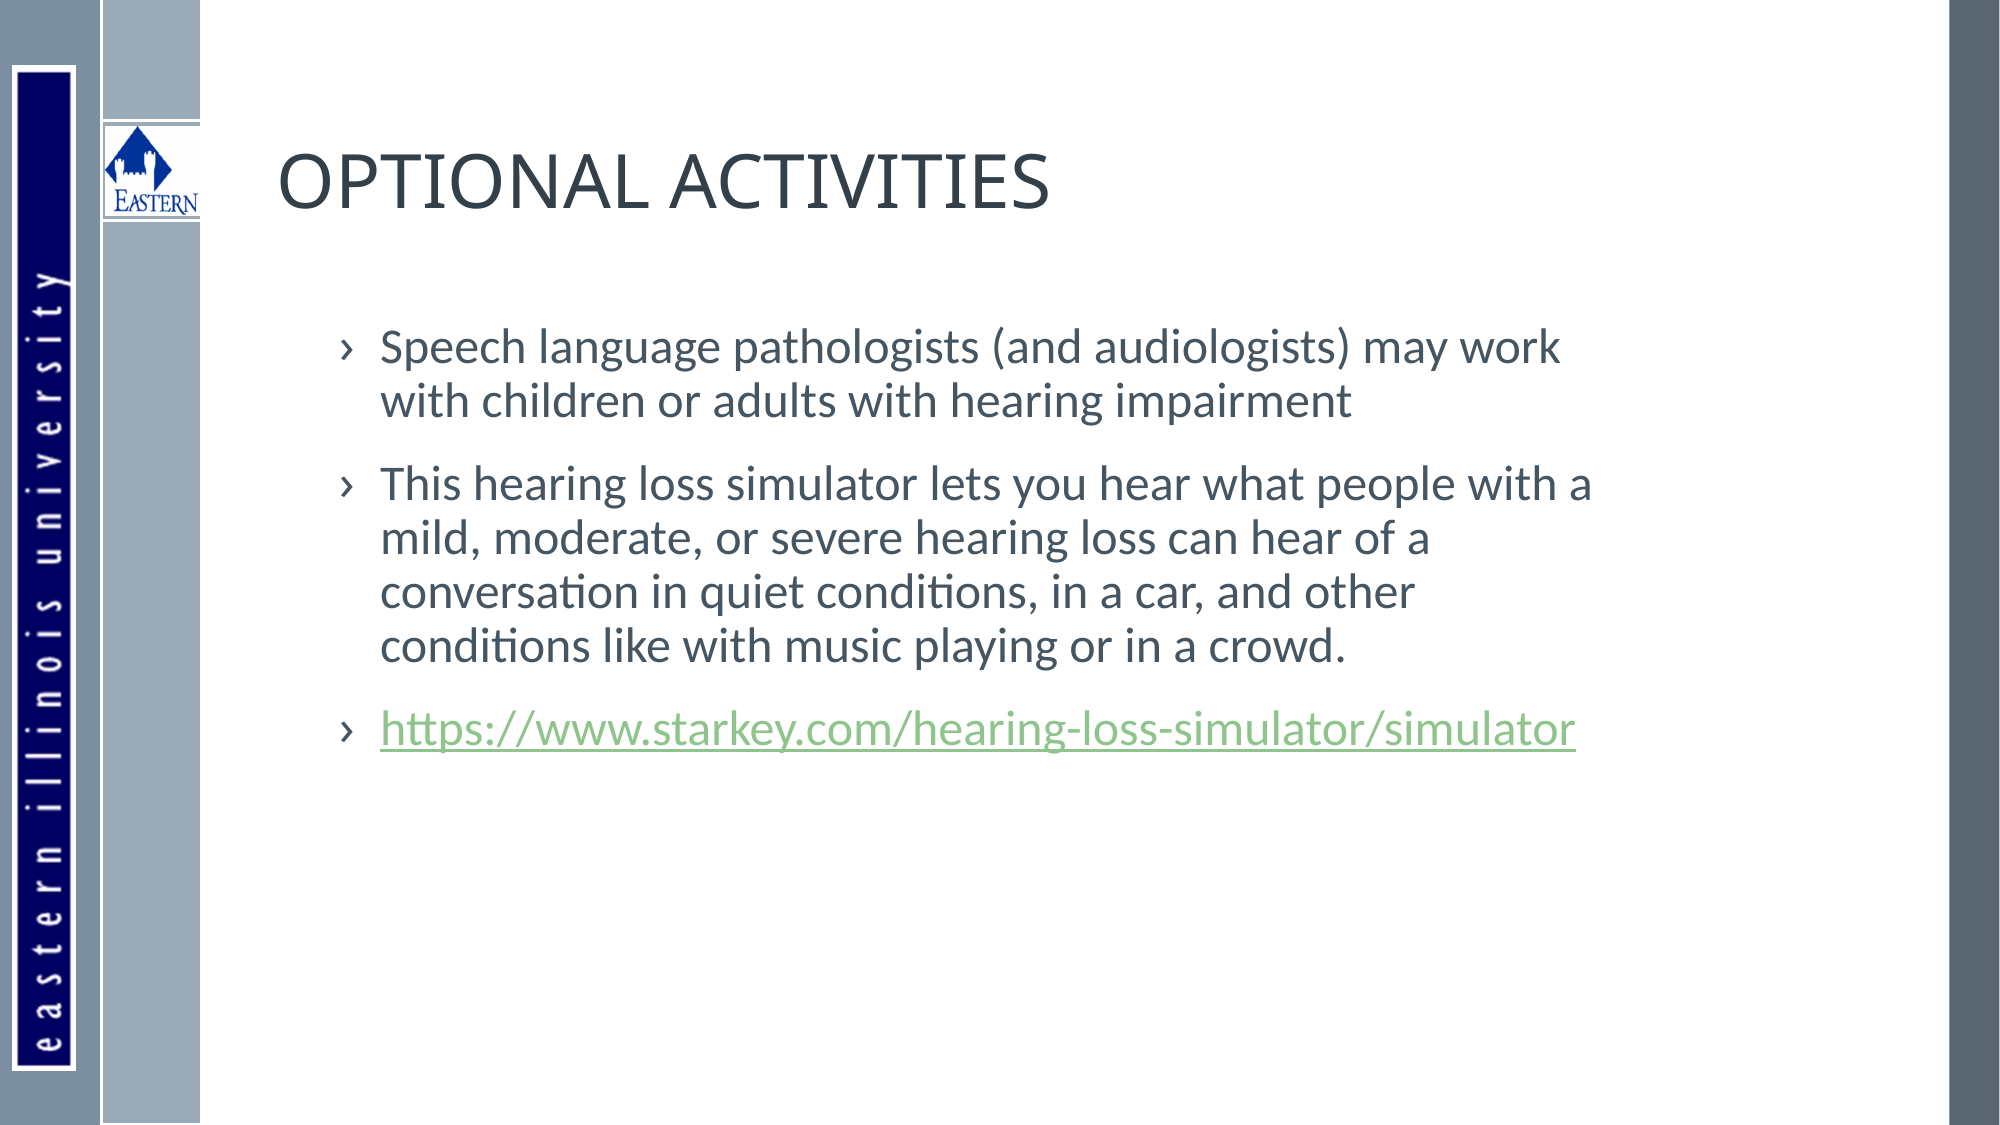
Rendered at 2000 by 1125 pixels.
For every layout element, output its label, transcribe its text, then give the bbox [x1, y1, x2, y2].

list Speech language pathologists (and audiologists) may work with children or adults with hearing impairment This hearing loss simulator lets you hear what people with a mild, moderate, or severe hearing loss can hear of a conversation in quiet conditions, in a car, and other conditions like with music playing or in a crowd. https://www.starkey.com/hearing-loss-simulator/simulator [324, 312, 1638, 913]
picture [105, 126, 200, 216]
picture [12, 65, 76, 1071]
title OPTIONAL ACTIVITIES [261, 29, 1867, 233]
